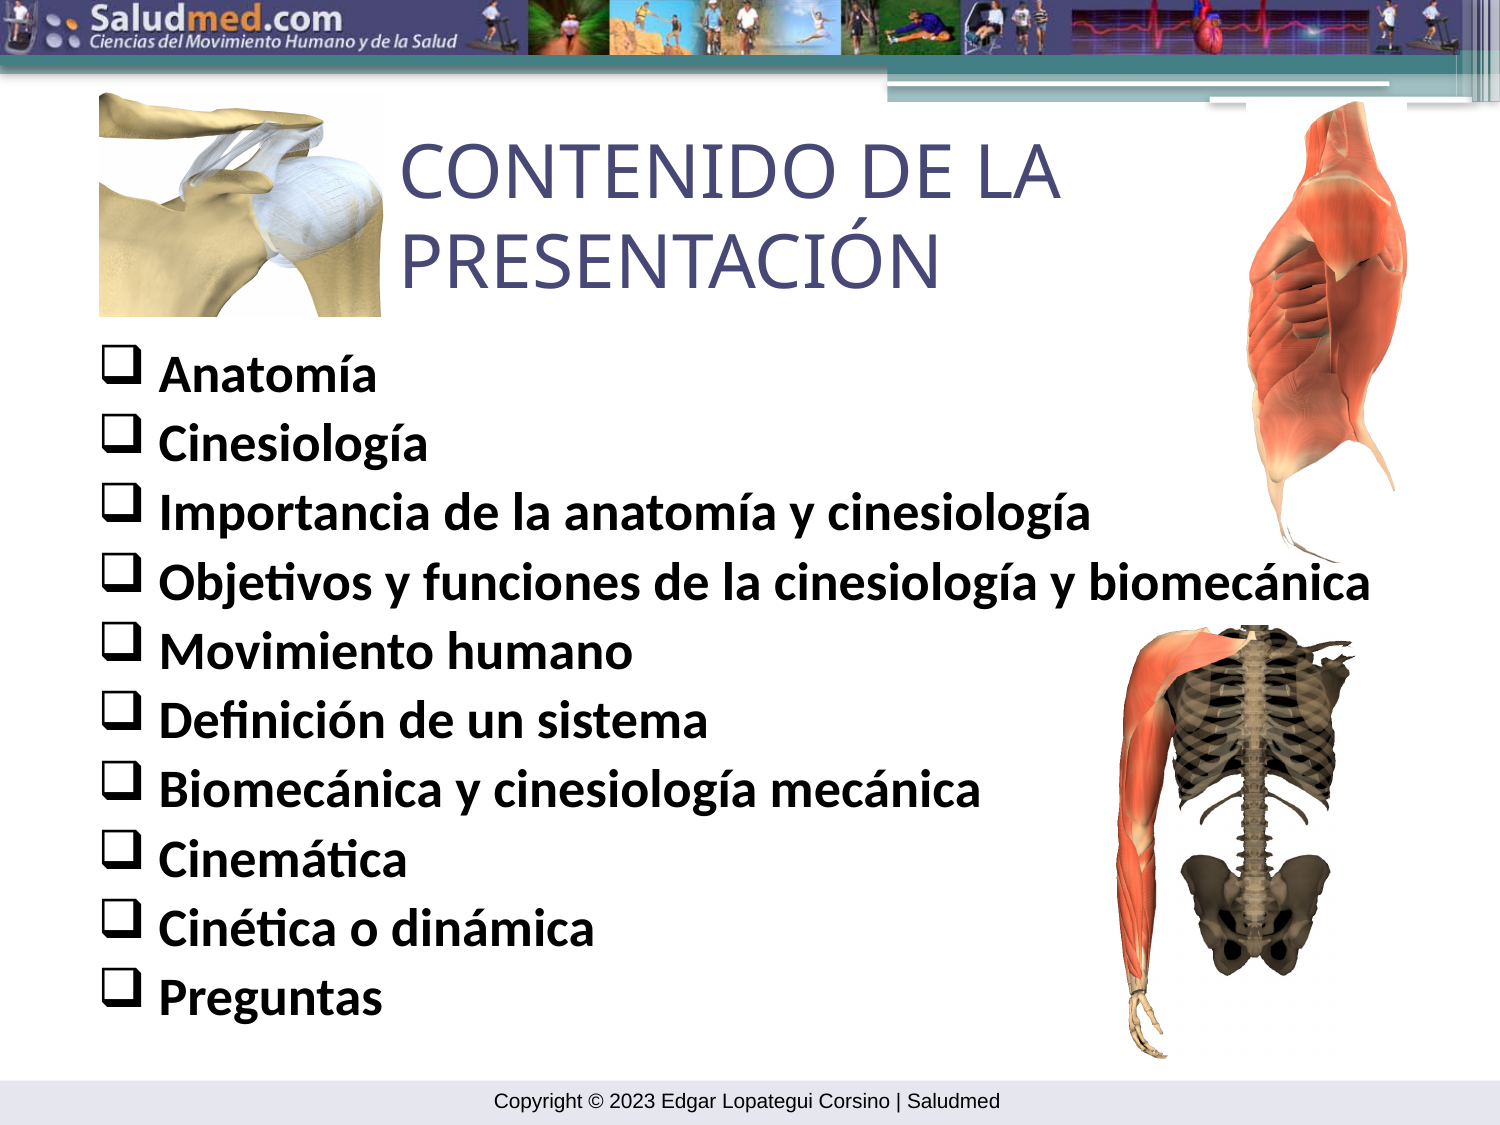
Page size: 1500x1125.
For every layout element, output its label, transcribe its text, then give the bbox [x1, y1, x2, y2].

text_box Anatomía Cinesiología Importancia de la anatomía y cinesiología Objetivos y funciones de la cinesiología y biomecánica Movimiento humano Definición de un sistema Biomecánica y cinesiología mecánica Cinemática Cinética o dinámica Preguntas [64, 338, 1459, 1047]
picture [1115, 625, 1357, 1059]
picture [99, 92, 384, 317]
picture [0, 0, 1460, 55]
picture [1245, 101, 1407, 563]
text_box CONTENIDO DE LA PRESENTACIÓN [390, 137, 1238, 291]
